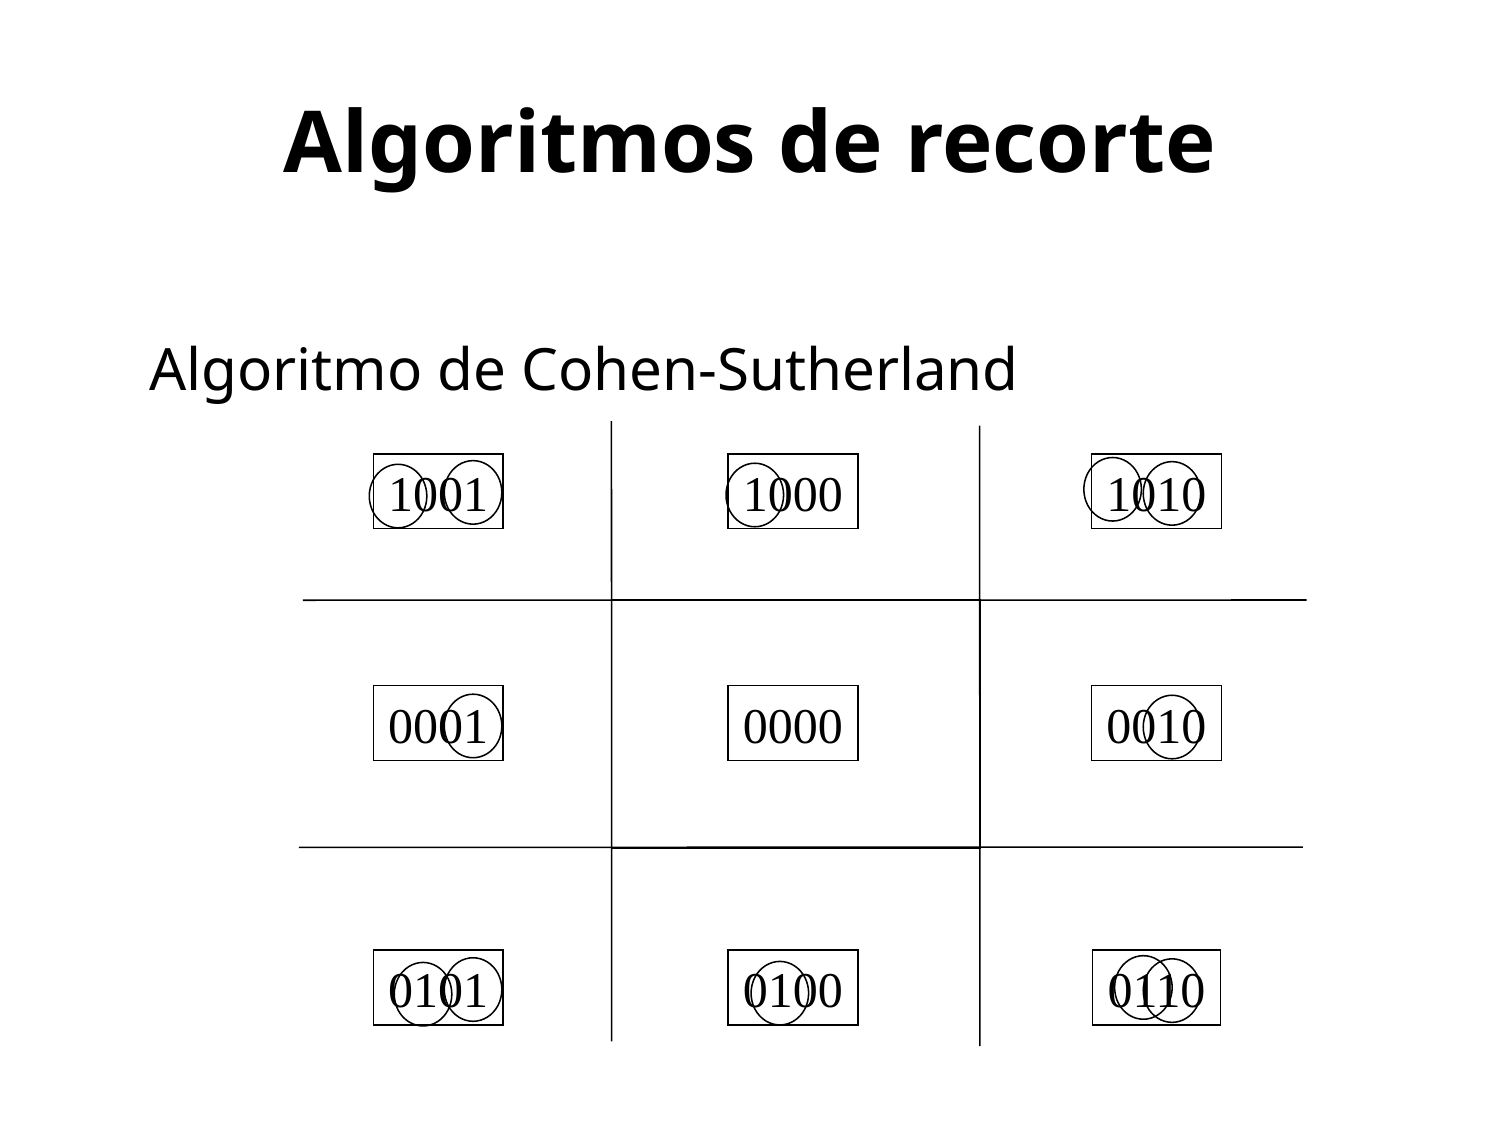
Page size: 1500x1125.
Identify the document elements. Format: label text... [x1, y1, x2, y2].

text_box 0101 [373, 950, 444, 1025]
text_box 1010 [1091, 453, 1222, 473]
text_box 0110 [1092, 950, 1142, 955]
text_box 0100 [728, 950, 858, 955]
text_box 0010 [1091, 685, 1142, 761]
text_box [444, 460, 503, 1022]
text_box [1142, 461, 1202, 1023]
list Algoritmo de Cohen-Sutherland [112, 324, 1500, 1000]
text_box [369, 457, 1142, 529]
text_box 1000 [728, 453, 858, 457]
text_box 0000 [728, 685, 858, 761]
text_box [393, 955, 453, 1027]
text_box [545, 955, 1151, 1027]
text_box 1001 [373, 453, 504, 457]
text_box [612, 601, 979, 847]
title Algoritmos de recorte [75, 45, 1425, 233]
text_box 0001 [373, 685, 444, 761]
